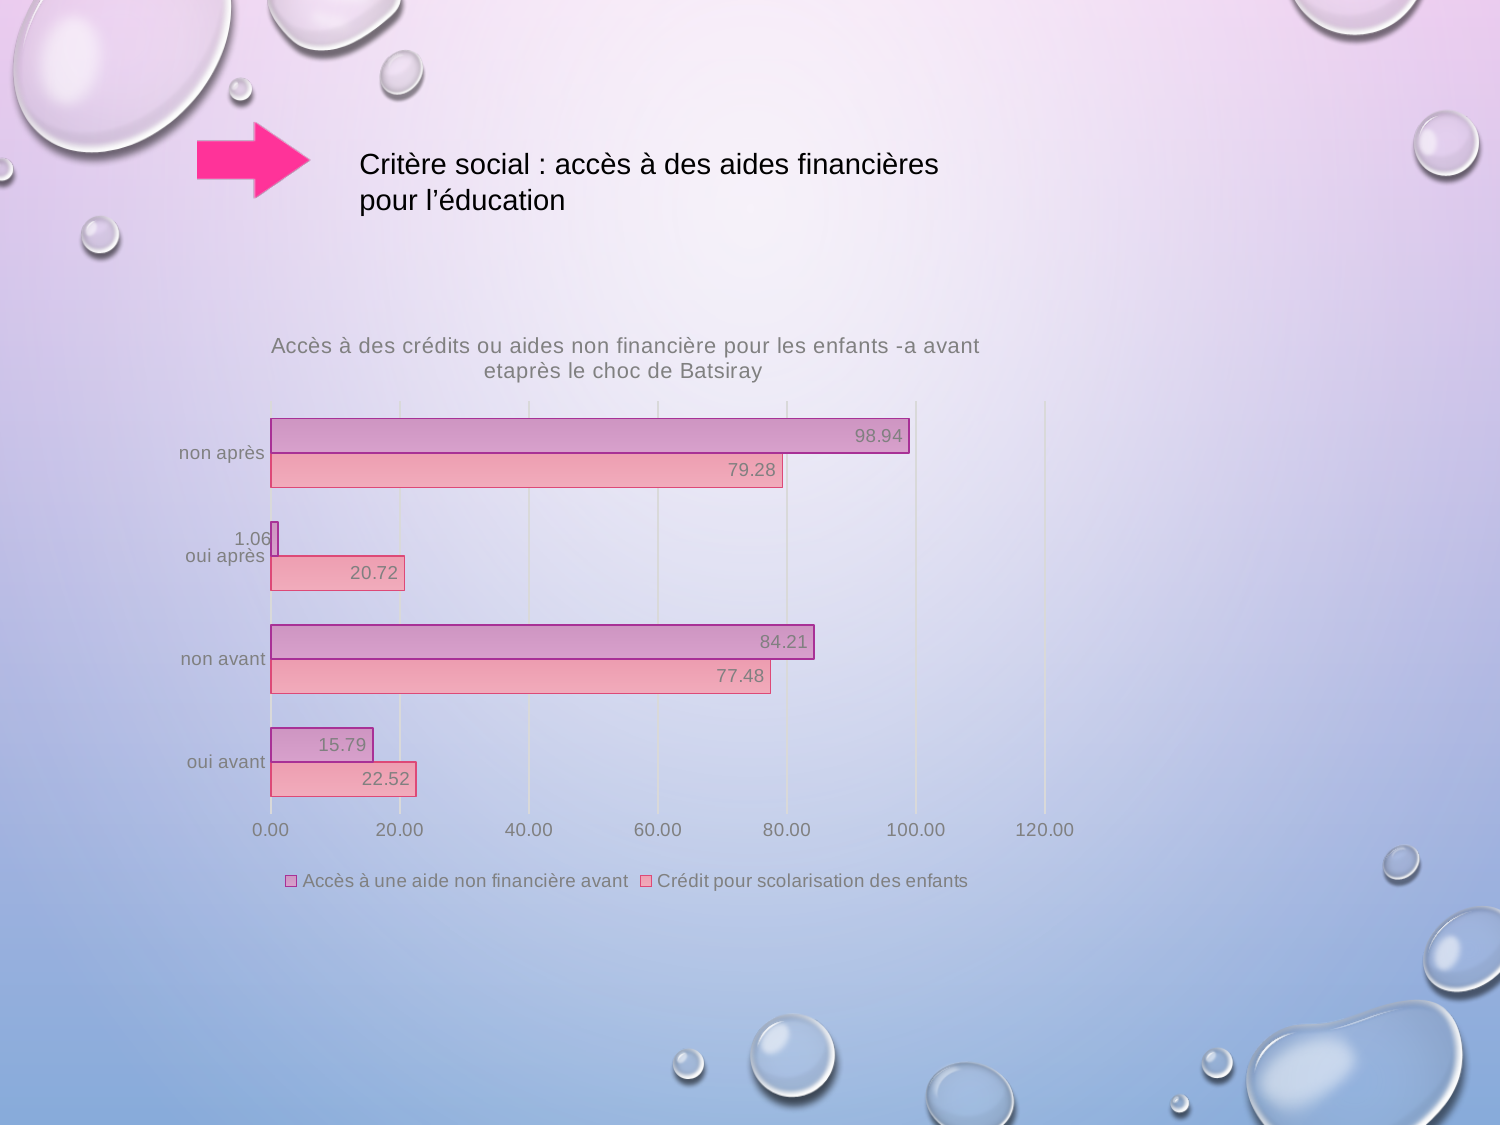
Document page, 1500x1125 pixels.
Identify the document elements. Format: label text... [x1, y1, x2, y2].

chart [160, 306, 1094, 899]
text_box Critère social : accès à des aides financières pour l’éducation [344, 138, 1006, 224]
picture [0, 0, 1500, 1125]
